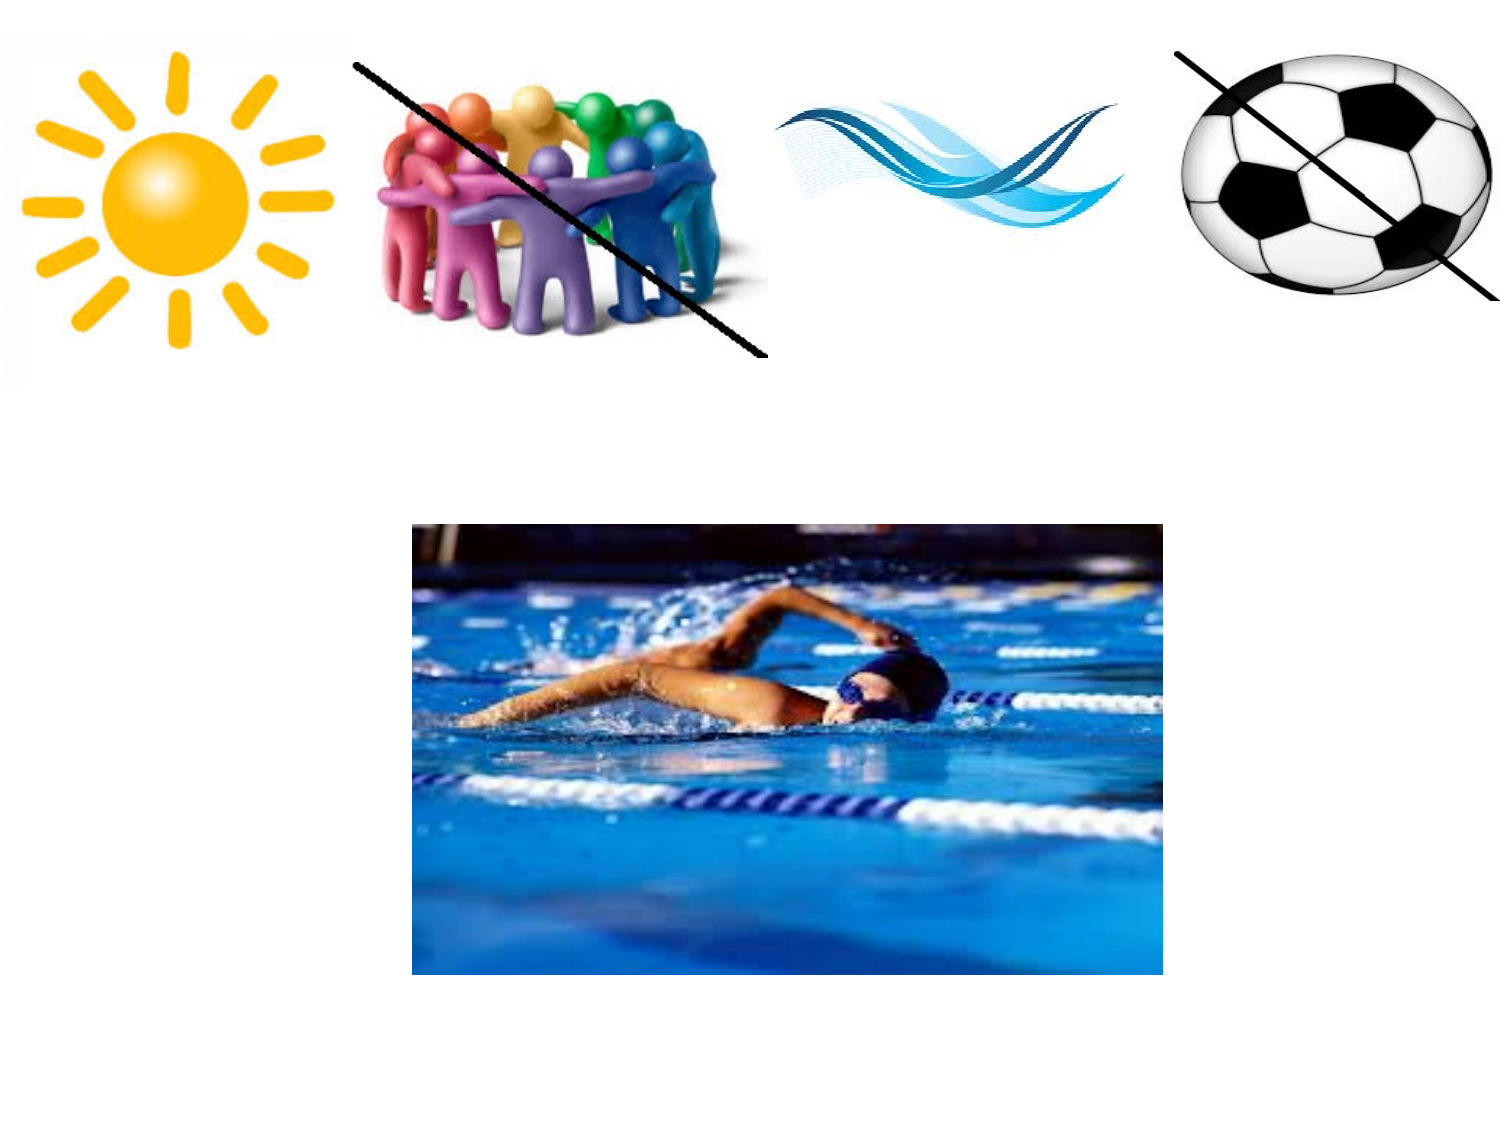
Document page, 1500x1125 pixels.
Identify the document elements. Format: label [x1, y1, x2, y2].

picture [412, 524, 1163, 976]
picture [1173, 49, 1500, 302]
picture [774, 99, 1126, 282]
picture [0, 37, 768, 390]
